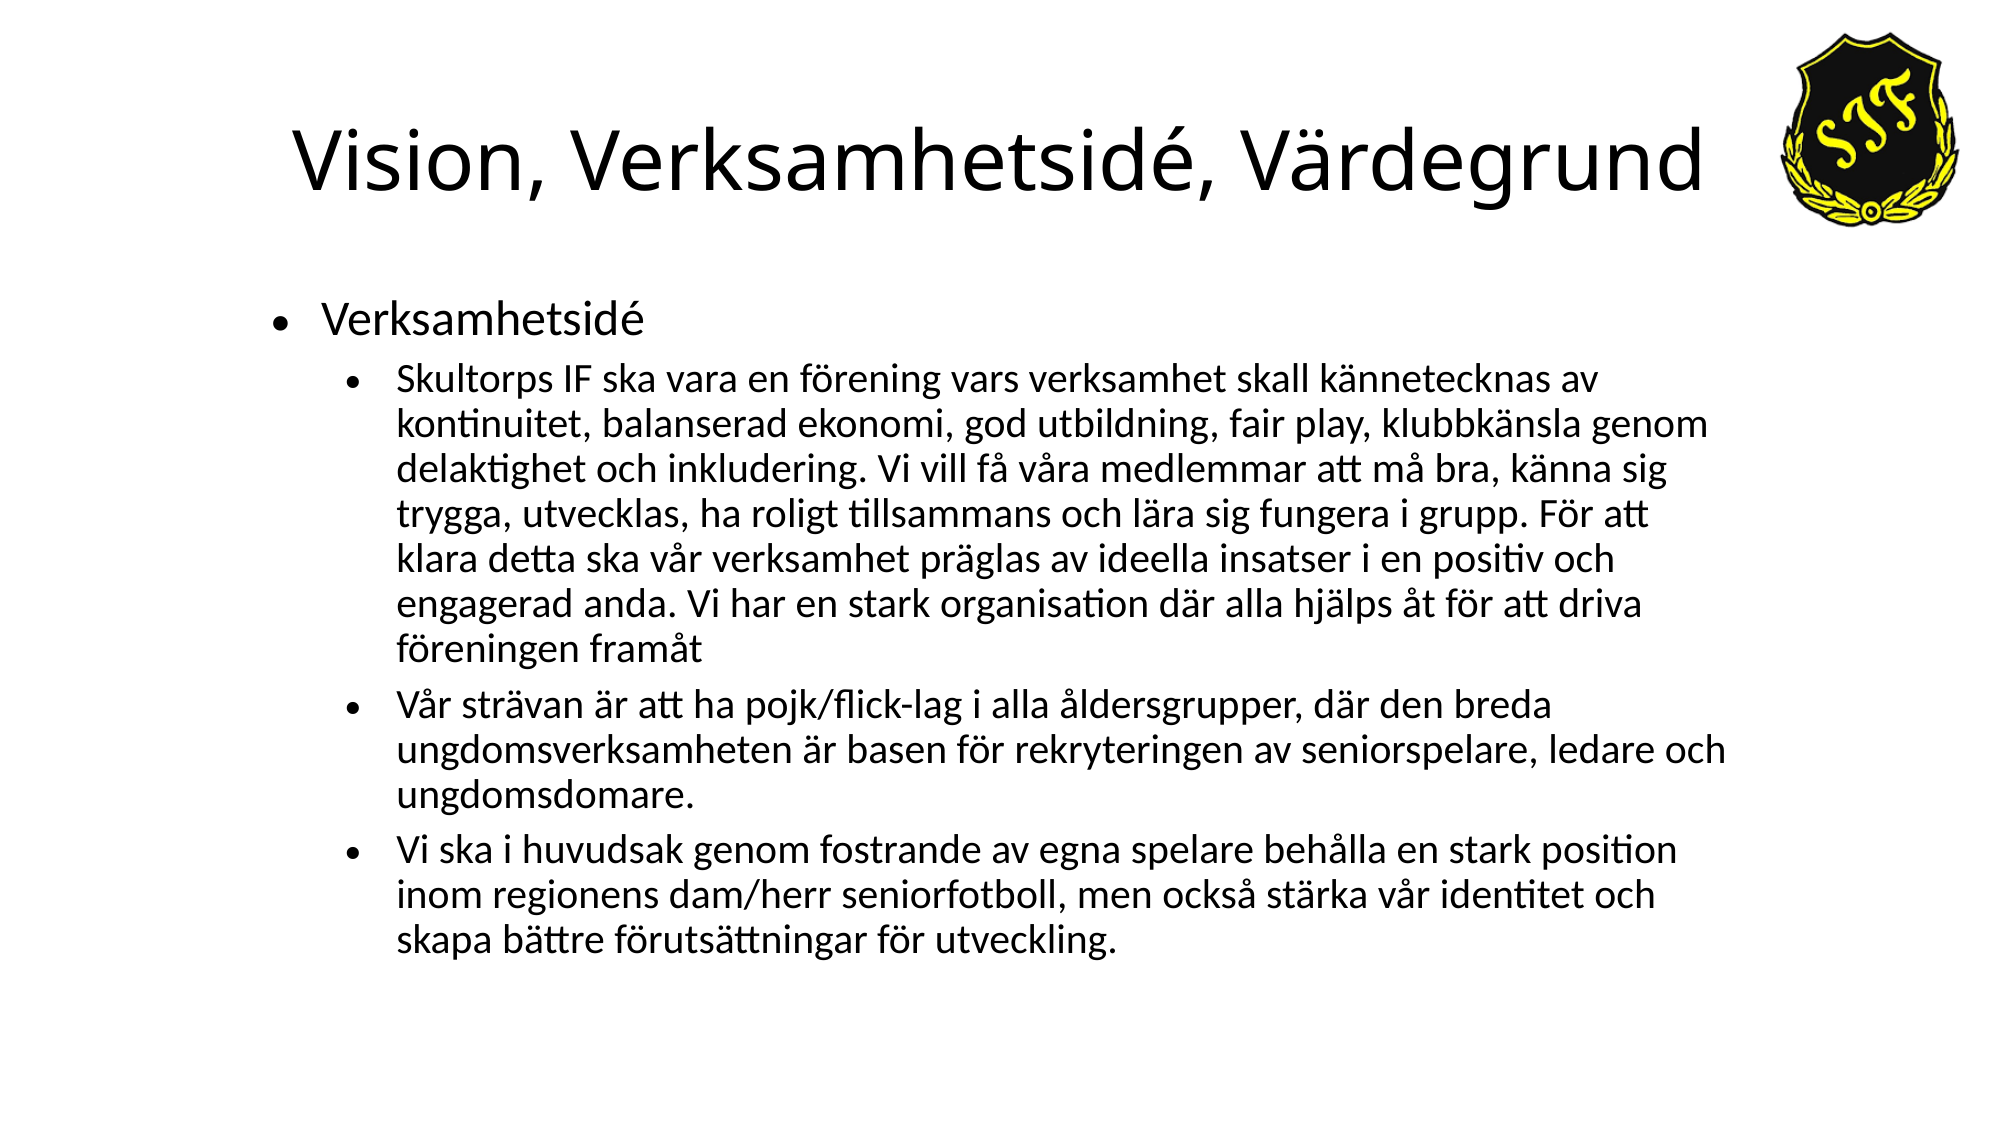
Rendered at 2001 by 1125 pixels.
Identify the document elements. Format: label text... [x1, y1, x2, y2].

title Vision, Verksamhetsidé, Värdegrund [249, 48, 1749, 217]
subtitle Verksamhetsidé Skultorps IF ska vara en förening vars verksamhet skall kännetecknas av kontinuitet, balanserad ekonomi, god utbildning, fair play, klubbkänsla genom delaktighet och inkludering. Vi vill få våra medlemmar att må bra, känna sig trygga, utvecklas, ha roligt tillsammans och lära sig fungera i grupp. För att klara detta ska vår verksamhet präglas av ideella insatser i en positiv och engagerad anda. Vi har en stark organisation där alla hjälps åt för att driva föreningen framåt Vår strävan är att ha pojk/flick-lag i alla åldersgrupper, där den breda ungdomsverksamheten är basen för rekryteringen av seniorspelare, ledare och ungdomsdomare. Vi ska i huvudsak genom fostrande av egna spelare behålla en stark position inom regionens dam/herr seniorfotboll, men också stärka vår identitet och skapa bättre förutsättningar för utveckling. [249, 284, 1750, 841]
picture [1749, 3, 1984, 263]
